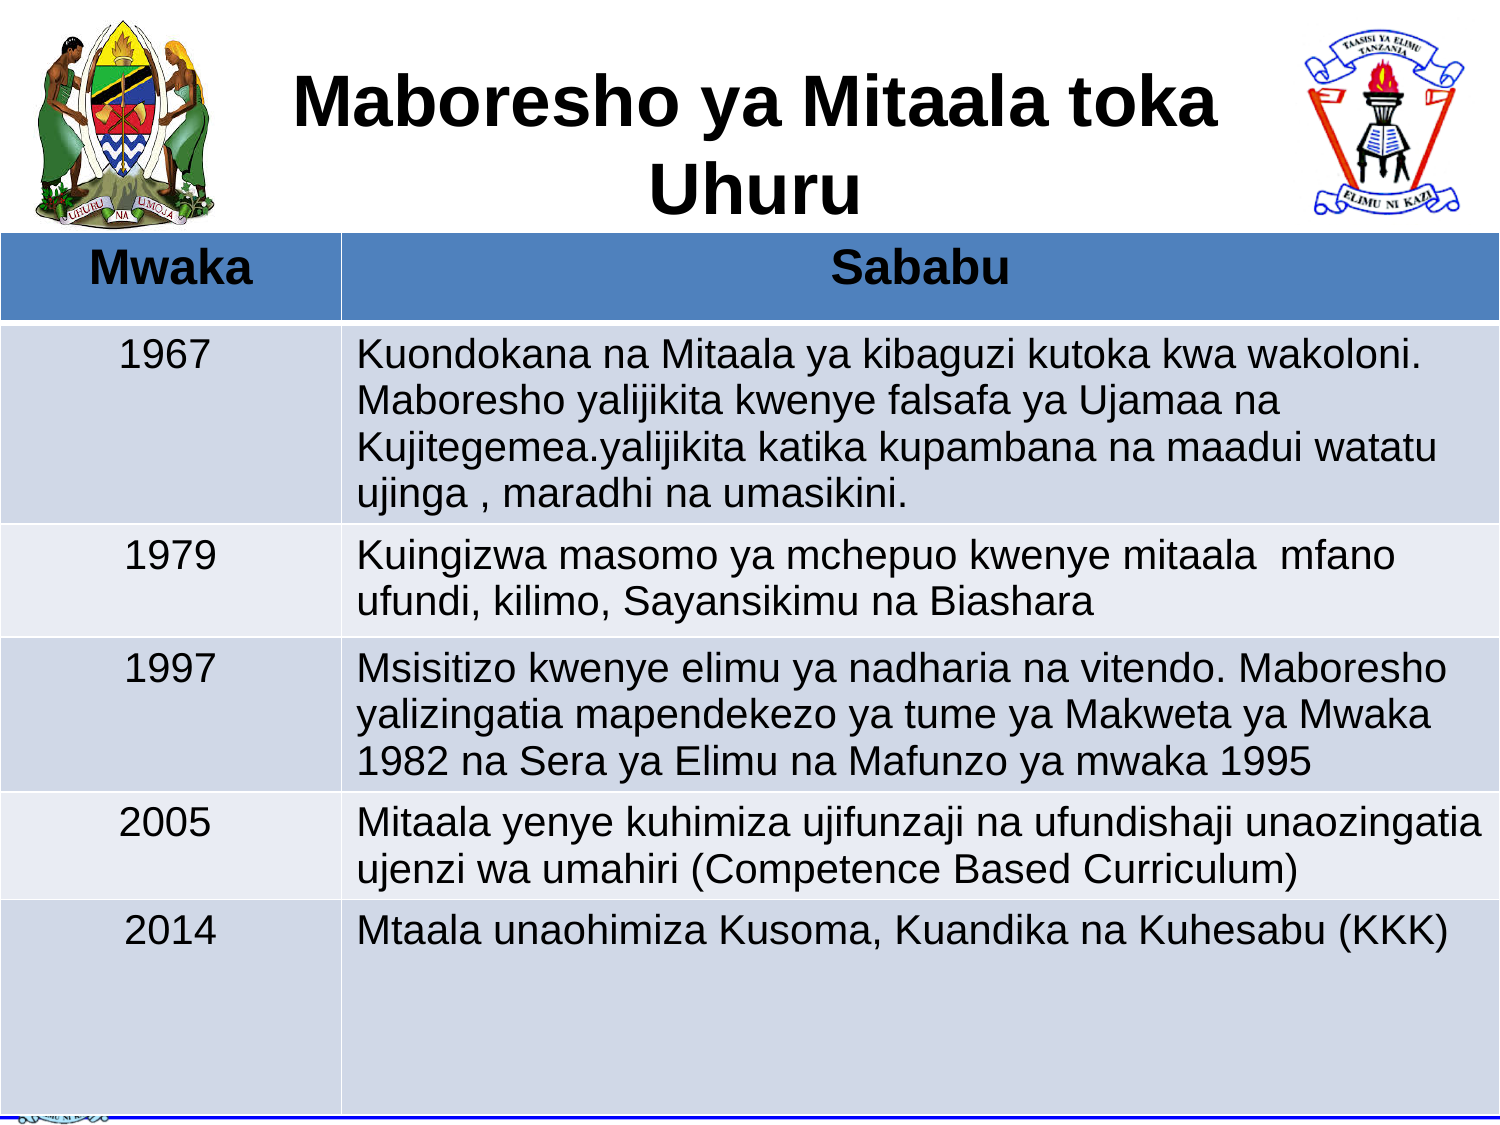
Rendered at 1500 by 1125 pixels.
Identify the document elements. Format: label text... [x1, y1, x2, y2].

table_cell 2005 [1, 793, 341, 899]
table_header Sababu [342, 233, 1499, 320]
table_cell 1997 [1, 638, 341, 791]
picture [33, 20, 215, 231]
table_cell Kuondokana na Mitaala ya kibaguzi kutoka kwa wakoloni. Maboresho yalijikita kwenye falsafa ya Ujamaa na Kujitegemea.yalijikita katika kupambana na maadui watatu ujinga , maradhi na umasikini. [342, 326, 1499, 523]
table_cell Mitaala yenye kuhimiza ujifunzaji na ufundishaji unaozingatia ujenzi wa umahiri (Competence Based Curriculum) [342, 793, 1499, 899]
table_cell Kuingizwa masomo ya mchepuo kwenye mitaala mfano ufundi, kilimo, Sayansikimu na Biashara [342, 525, 1499, 636]
table_cell Msisitizo kwenye elimu ya nadharia na vitendo. Maboresho yalizingatia mapendekezo ya tume ya Makweta ya Mwaka 1982 na Sera ya Elimu na Mafunzo ya mwaka 1995 [342, 638, 1499, 791]
table_cell 1967 [1, 326, 341, 523]
table_header Mwaka [1, 233, 341, 320]
title Maboresho ya Mitaala toka Uhuru [206, 54, 1306, 229]
table_cell 1979 [1, 525, 341, 636]
picture [1293, 17, 1475, 225]
table_cell Mtaala unaohimiza Kusoma, Kuandika na Kuhesabu (KKK) [342, 900, 1499, 1114]
table_cell 2014 [1, 900, 341, 1114]
